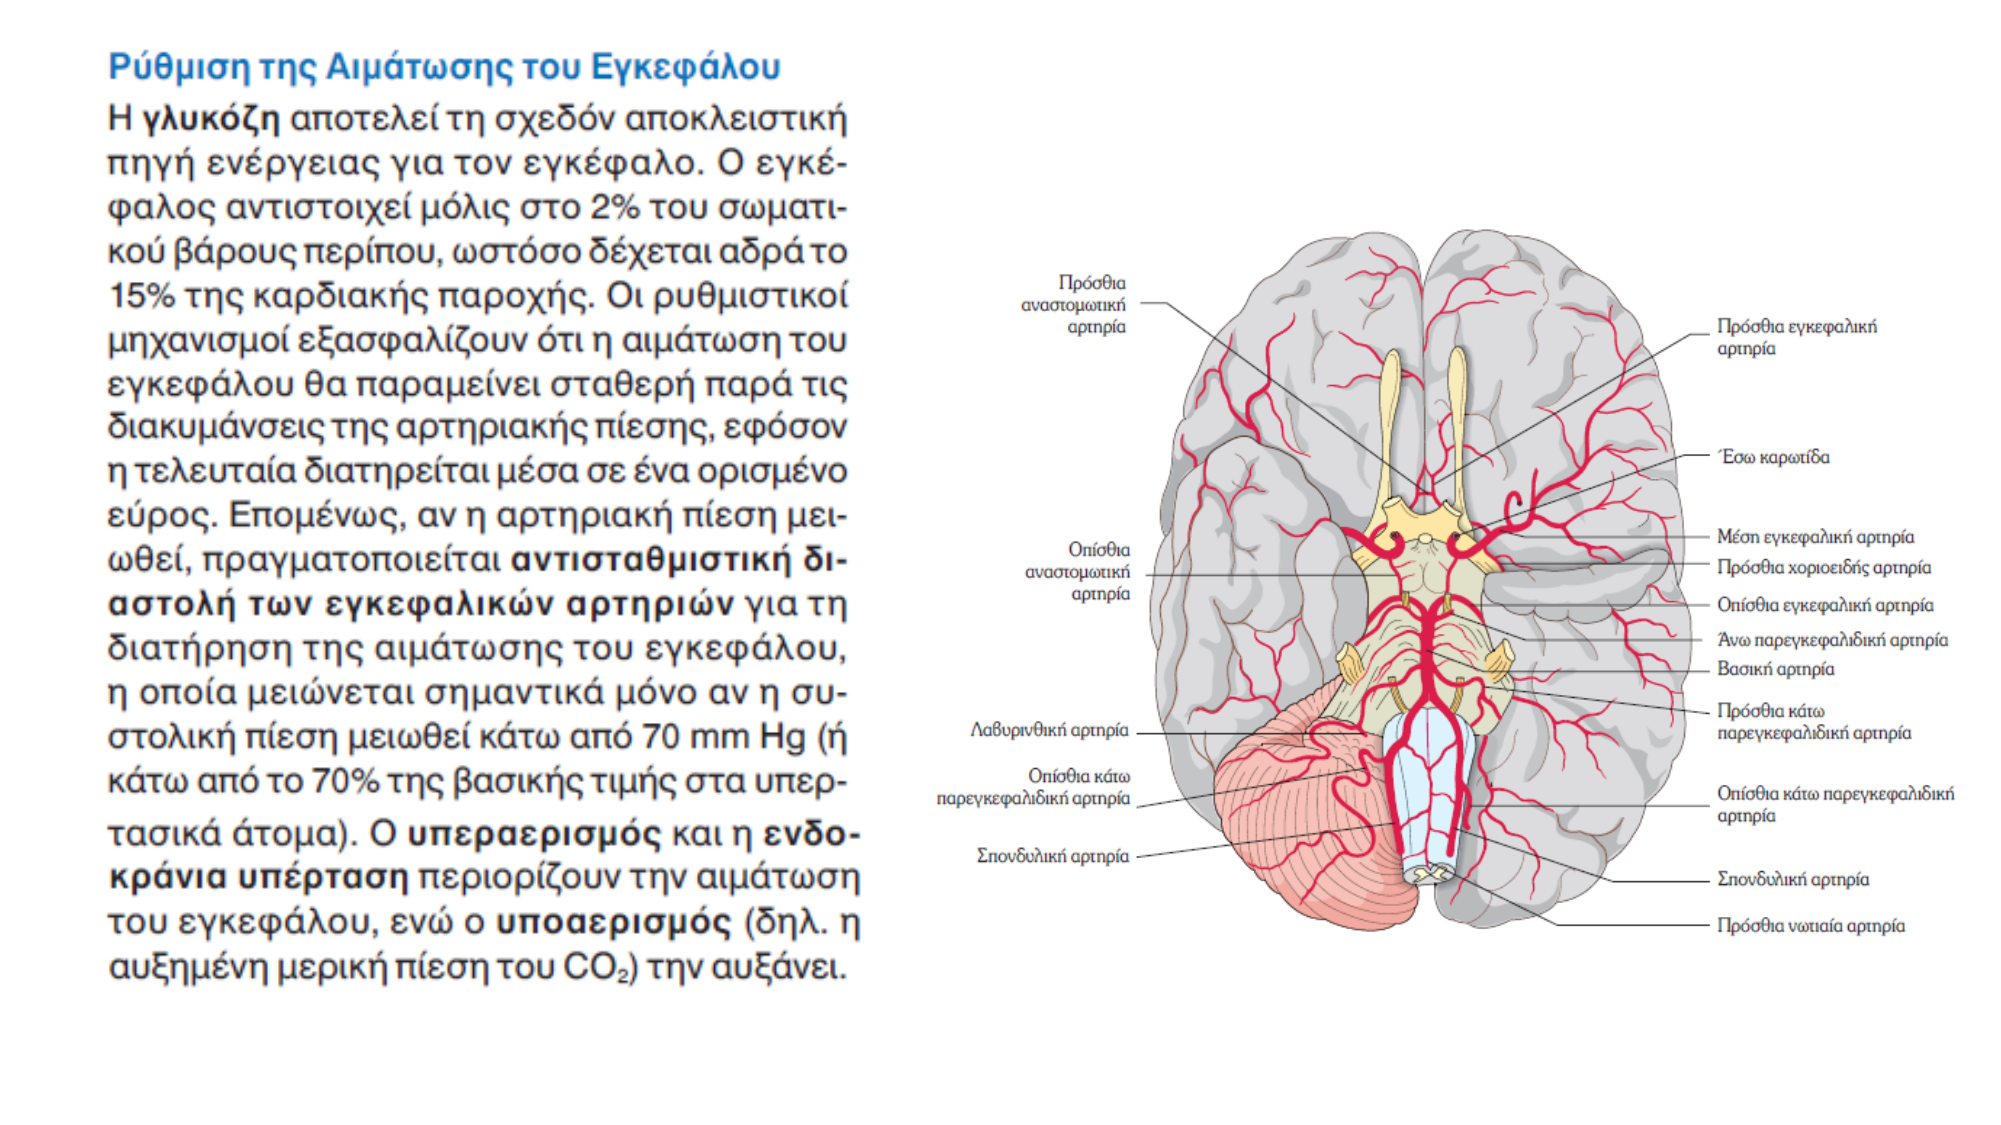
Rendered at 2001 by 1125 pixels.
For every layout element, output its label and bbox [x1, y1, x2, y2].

list [90, 804, 865, 998]
picture [906, 221, 1970, 961]
picture [69, 24, 865, 804]
